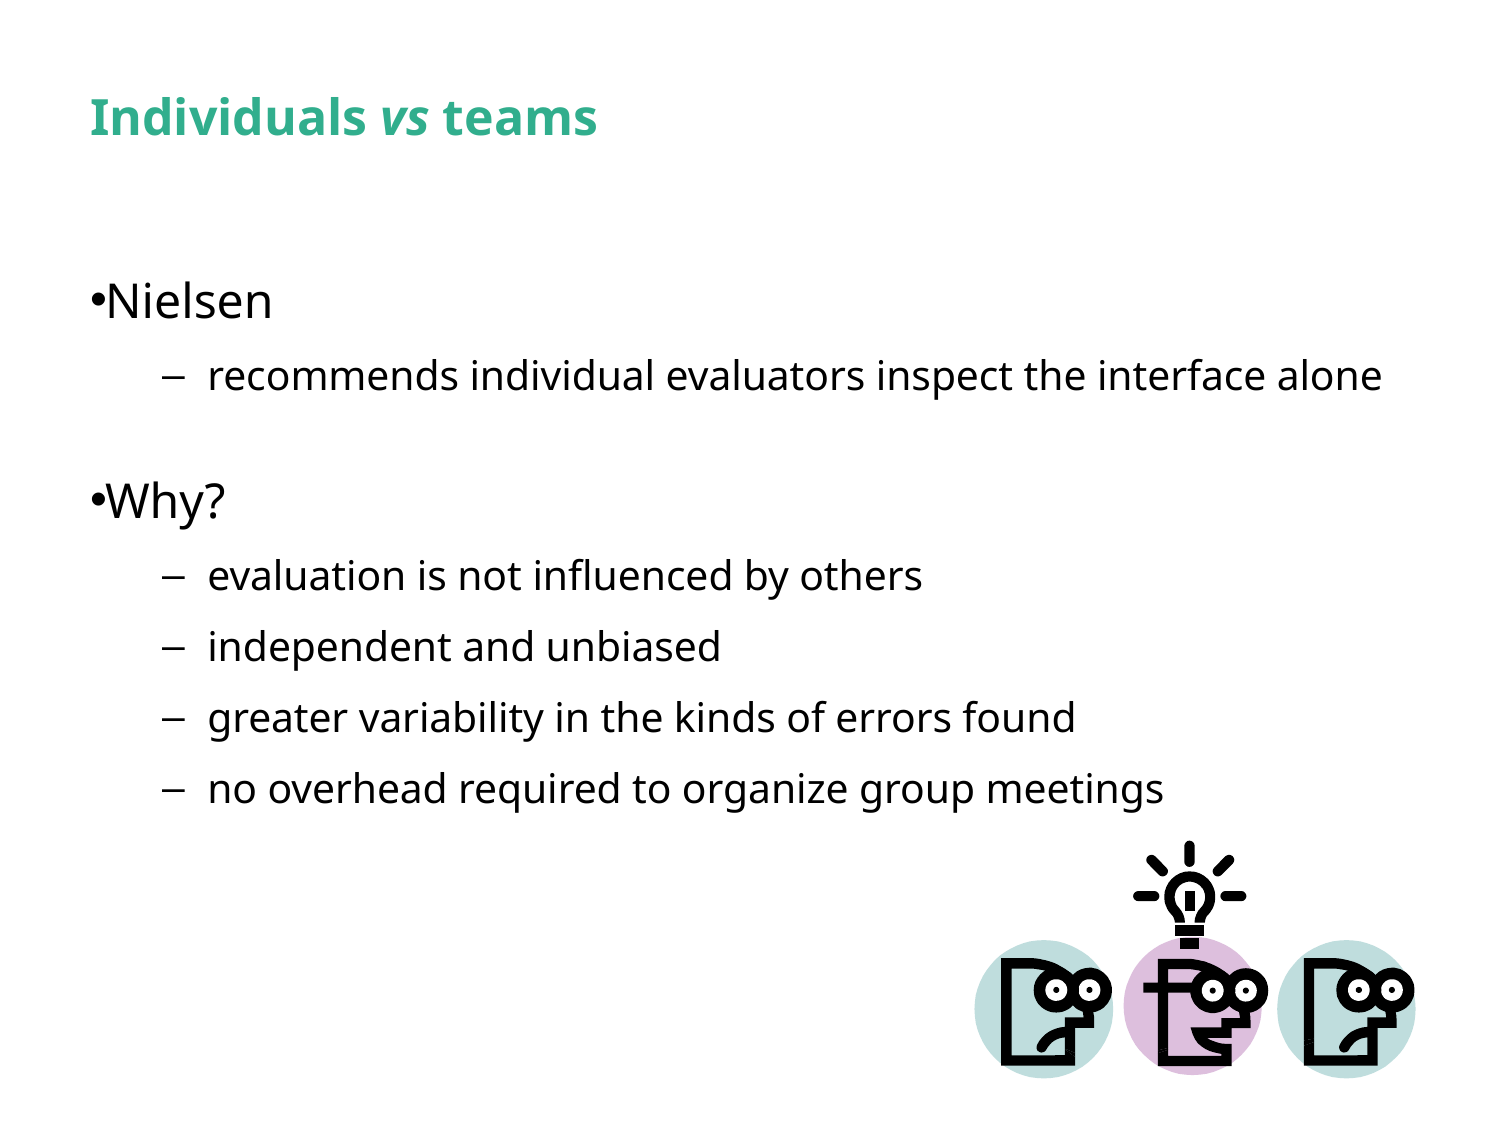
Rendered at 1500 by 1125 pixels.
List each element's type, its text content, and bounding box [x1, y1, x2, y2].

picture [974, 840, 1416, 1079]
title Individuals vs teams [75, 45, 1425, 187]
list Nielsen recommends individual evaluators inspect the interface alone Why? evaluation is not influenced by others independent and unbiased greater variability in the kinds of errors found no overhead required to organize group meetings [75, 262, 1425, 841]
